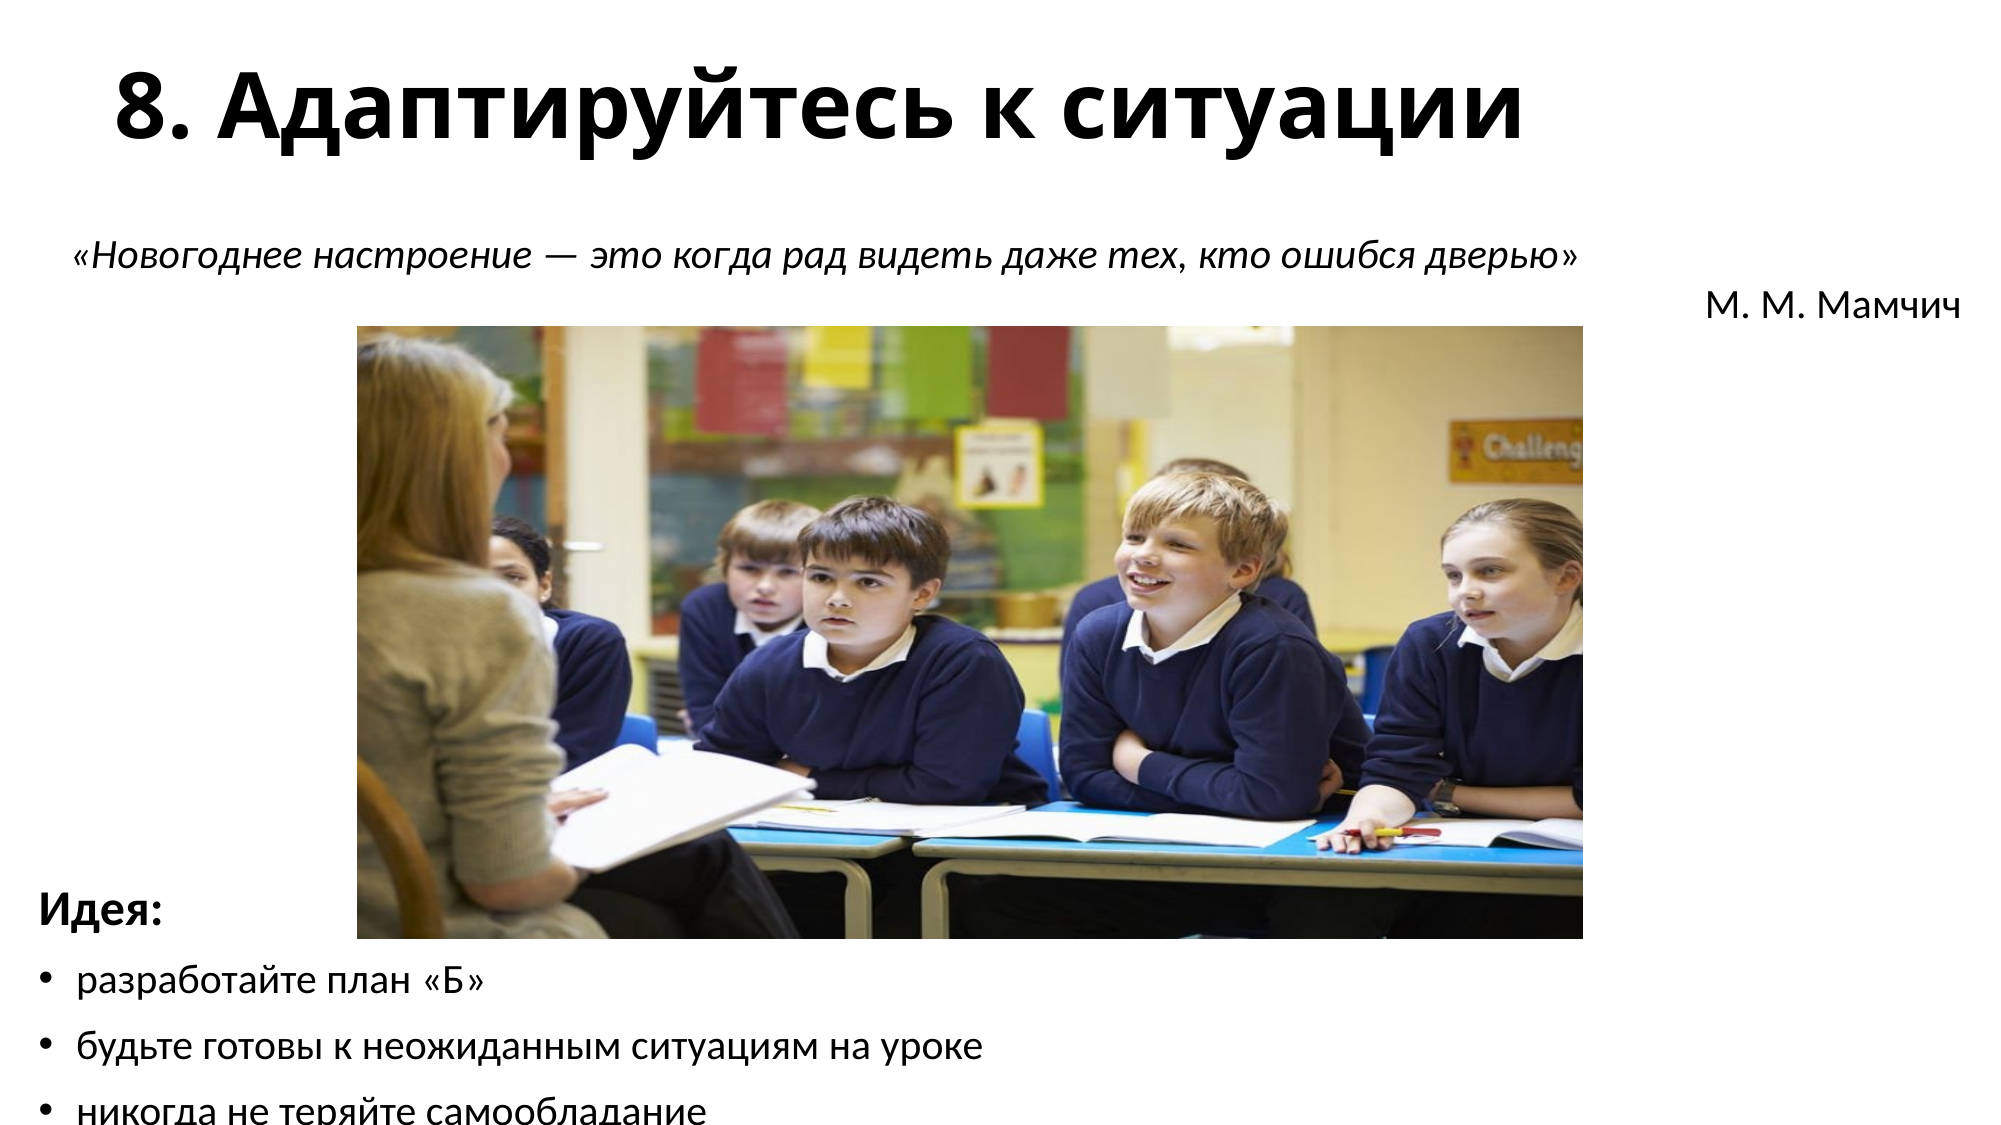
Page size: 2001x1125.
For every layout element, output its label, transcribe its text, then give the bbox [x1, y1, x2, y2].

title 8. Адаптируйтесь к ситуации [99, 45, 1900, 173]
text_box «Новогоднее настроение — это когда рад видеть даже тех, кто ошибся дверью» М. М. Мамчич [55, 219, 1977, 335]
list Идея: разработайте план «Б» будьте готовы к неожиданным ситуациям на уроке никогда не теряйте самообладание [23, 874, 1961, 1125]
picture [357, 326, 1583, 939]
